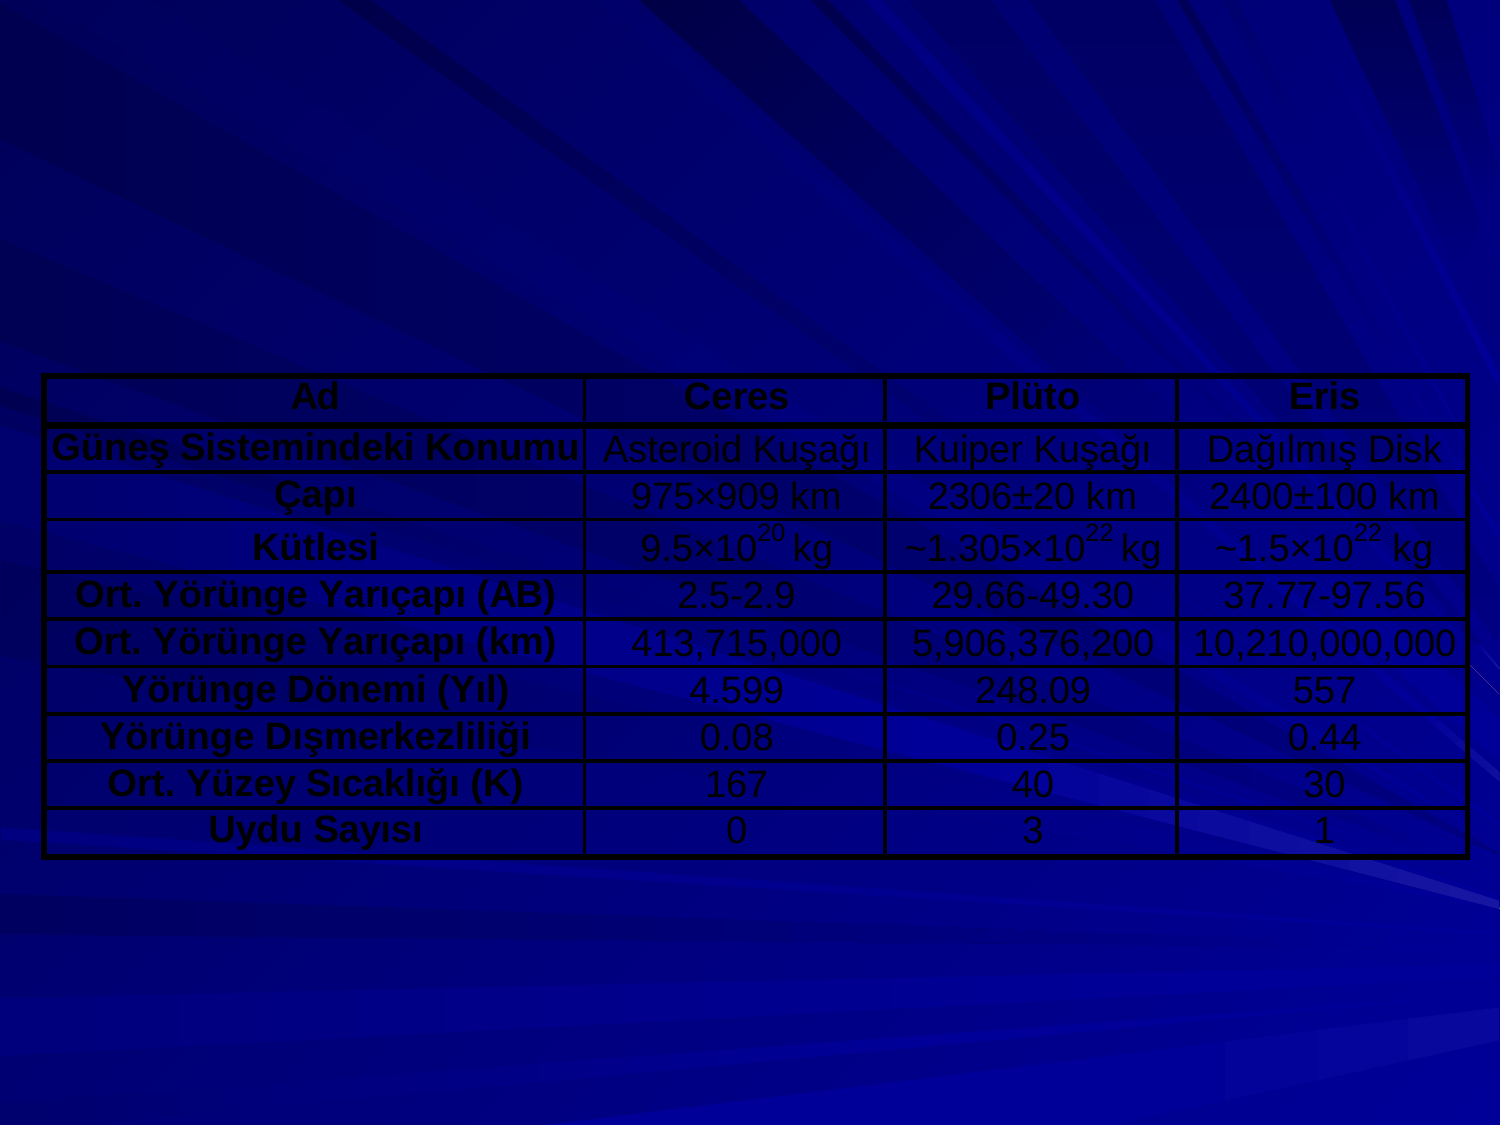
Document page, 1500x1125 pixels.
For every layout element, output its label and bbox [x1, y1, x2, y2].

picture [41, 373, 1471, 860]
